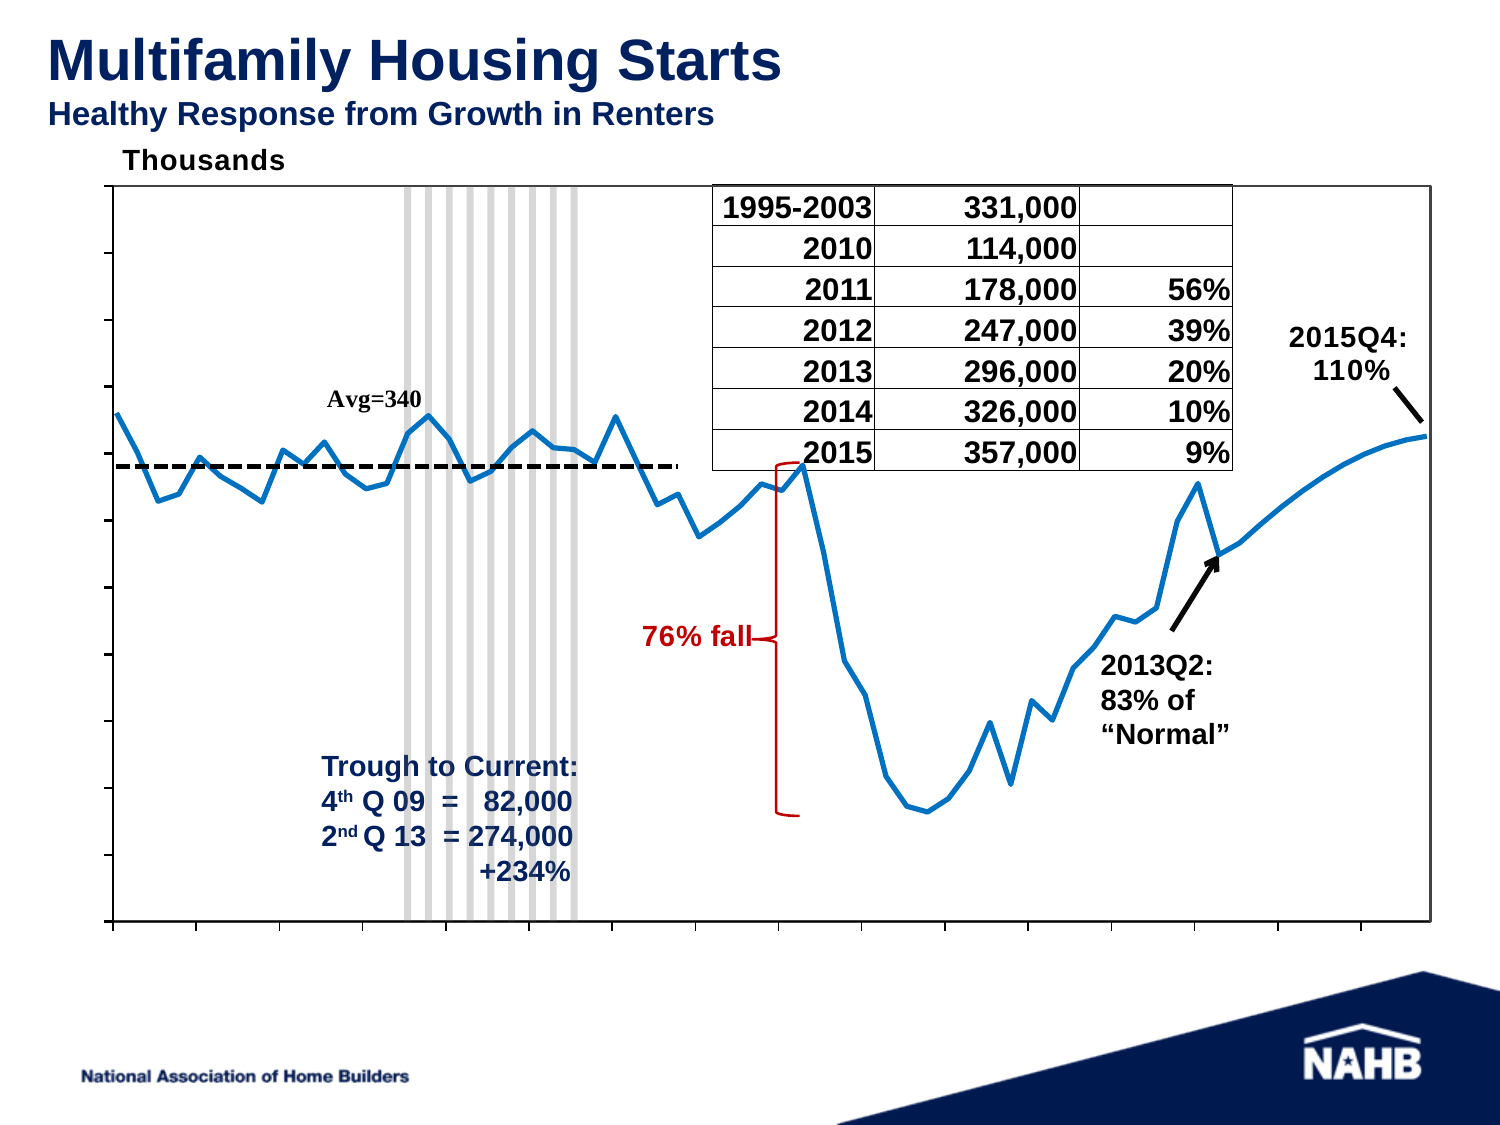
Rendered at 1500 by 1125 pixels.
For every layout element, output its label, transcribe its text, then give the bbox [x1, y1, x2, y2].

title Multifamily Housing Starts Healthy Response from Growth in Renters [47, 22, 1275, 134]
picture [0, 960, 1500, 1125]
chart [26, 136, 1453, 979]
